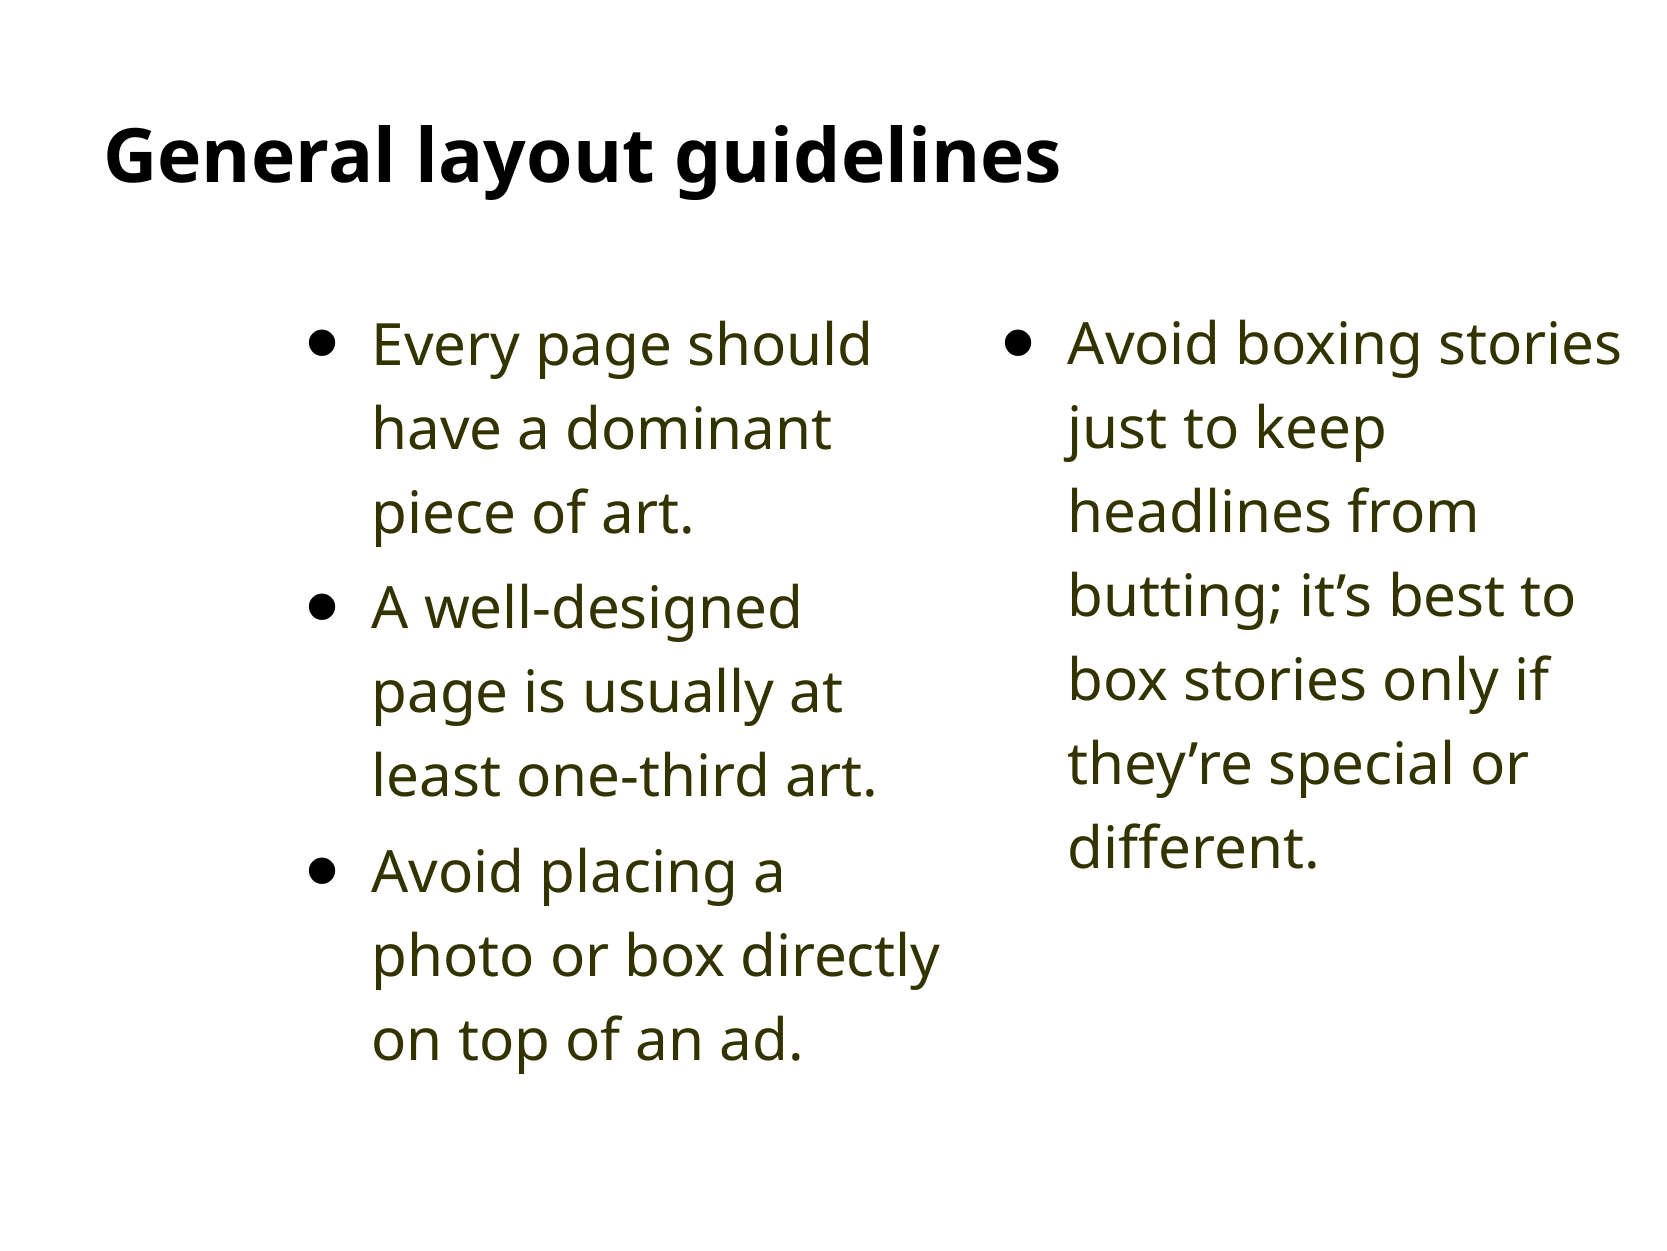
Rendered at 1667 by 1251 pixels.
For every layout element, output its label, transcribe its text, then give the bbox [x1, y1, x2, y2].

title General layout guidelines [97, 50, 1635, 255]
list Every page should have a dominant piece of art. A well-designed page is usually at least one-third art. Avoid placing a photo or box directly on top of an ad. [290, 286, 951, 1250]
list Avoid boxing stories just to keep headlines from butting; it’s best to box stories only if they’re special or different. [986, 286, 1635, 1142]
